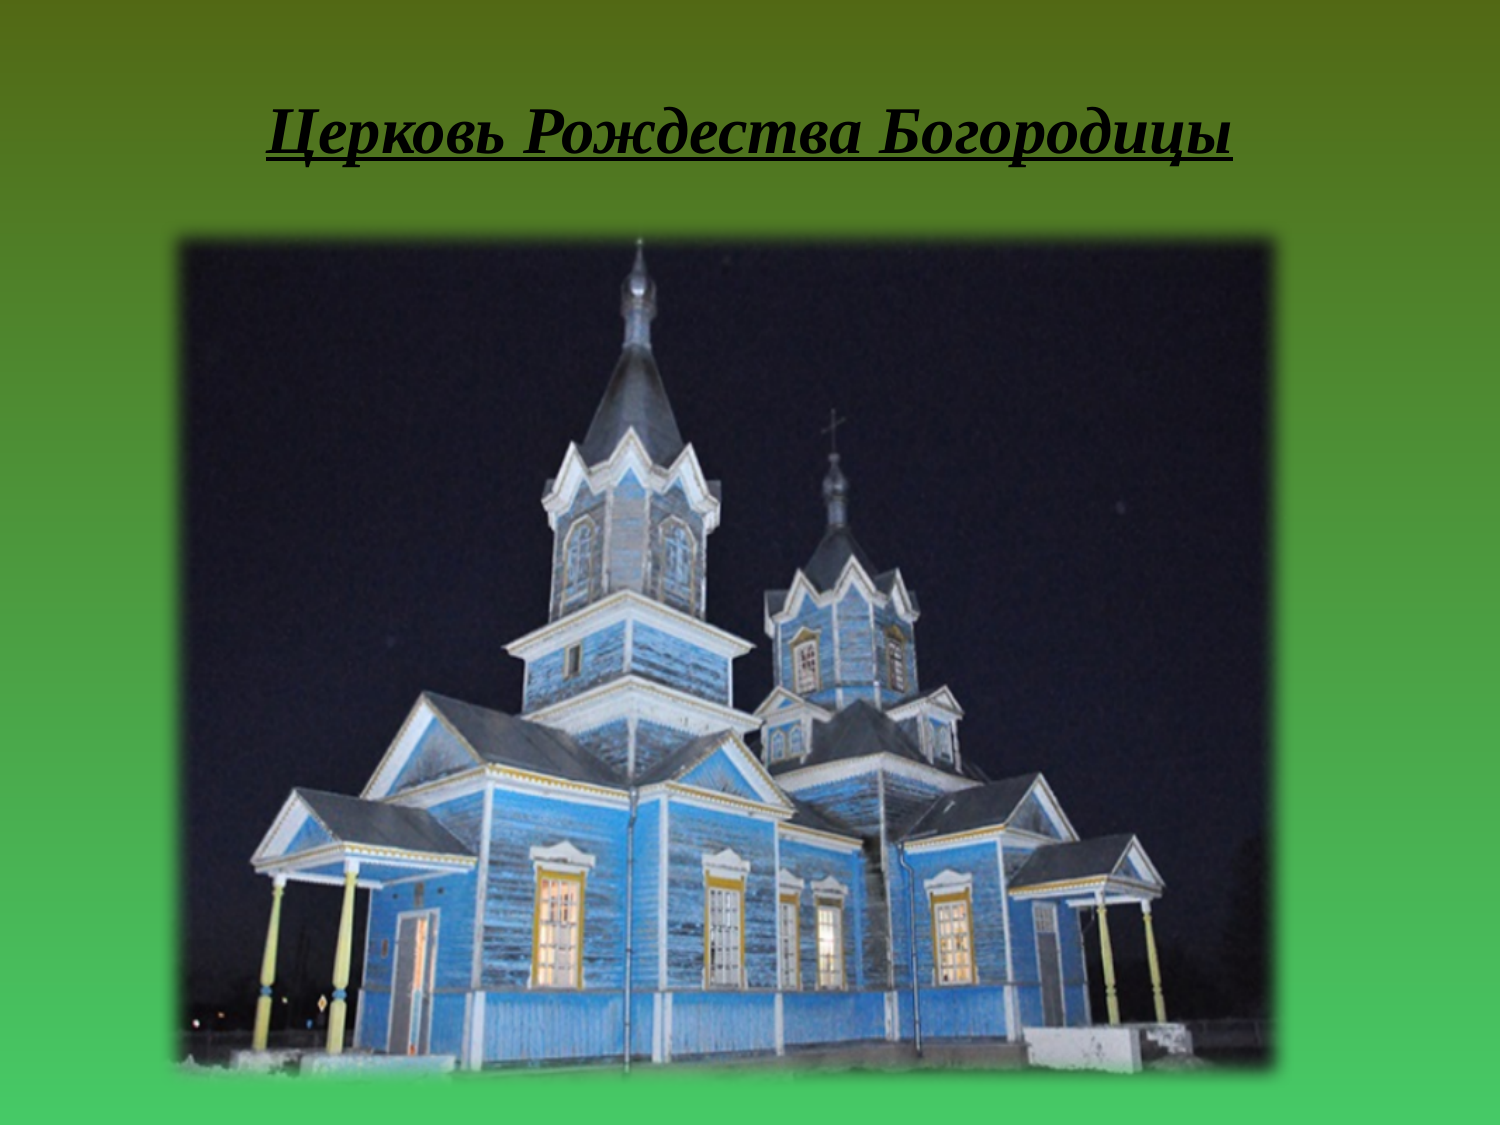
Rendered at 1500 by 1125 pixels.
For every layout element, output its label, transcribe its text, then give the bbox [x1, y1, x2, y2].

title Церковь Рождества Богородицы [75, 45, 1425, 209]
picture [159, 219, 1294, 1090]
